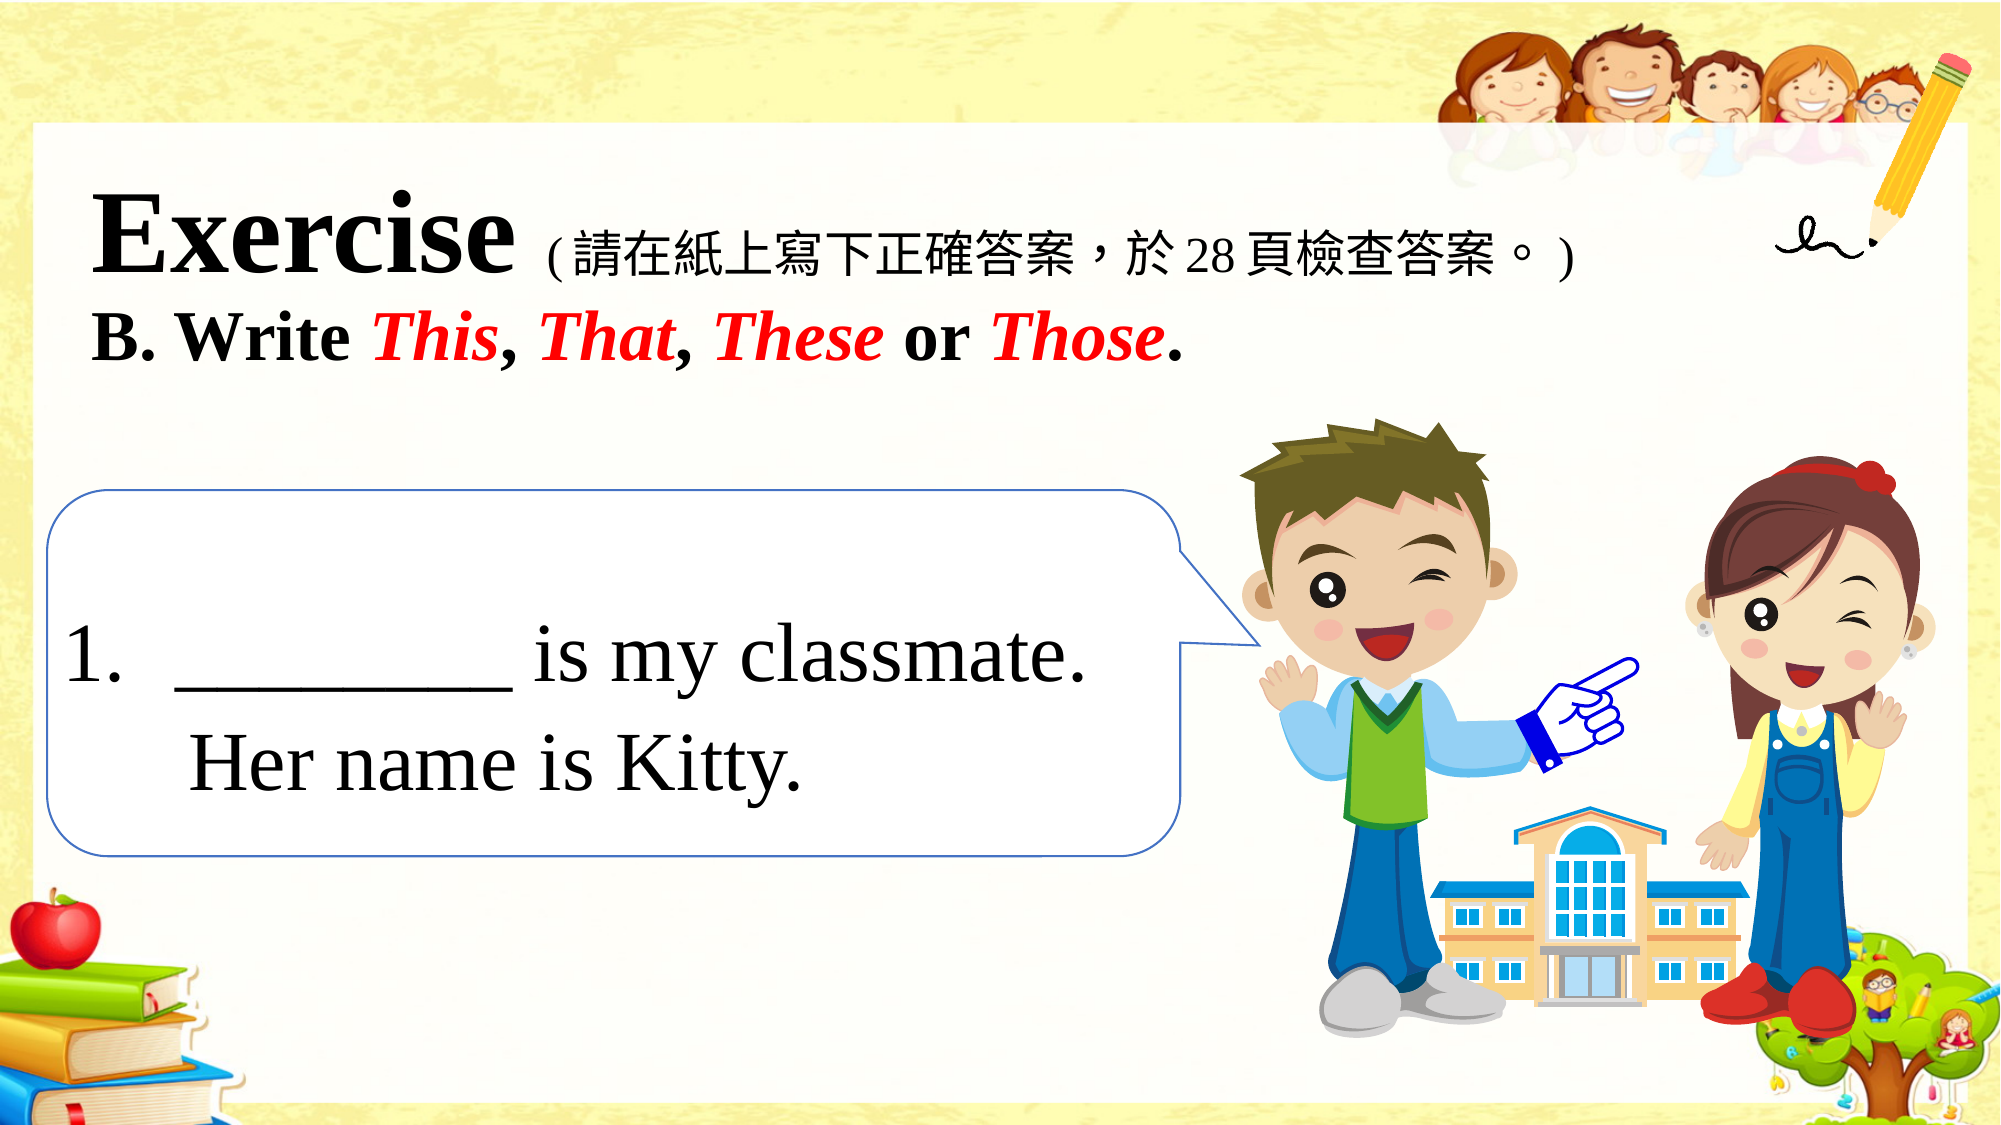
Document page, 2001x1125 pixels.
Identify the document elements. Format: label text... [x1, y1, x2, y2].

text_box [52, 499, 1239, 858]
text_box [1239, 418, 1936, 1038]
title Exercise (請在紙上寫下正確答案，於28頁檢查答案。) B. Write This, That, These or Those. [76, 160, 1868, 386]
picture [1716, 0, 2000, 313]
list ________ is my classmate. Her name is Kitty. [47, 418, 1154, 822]
